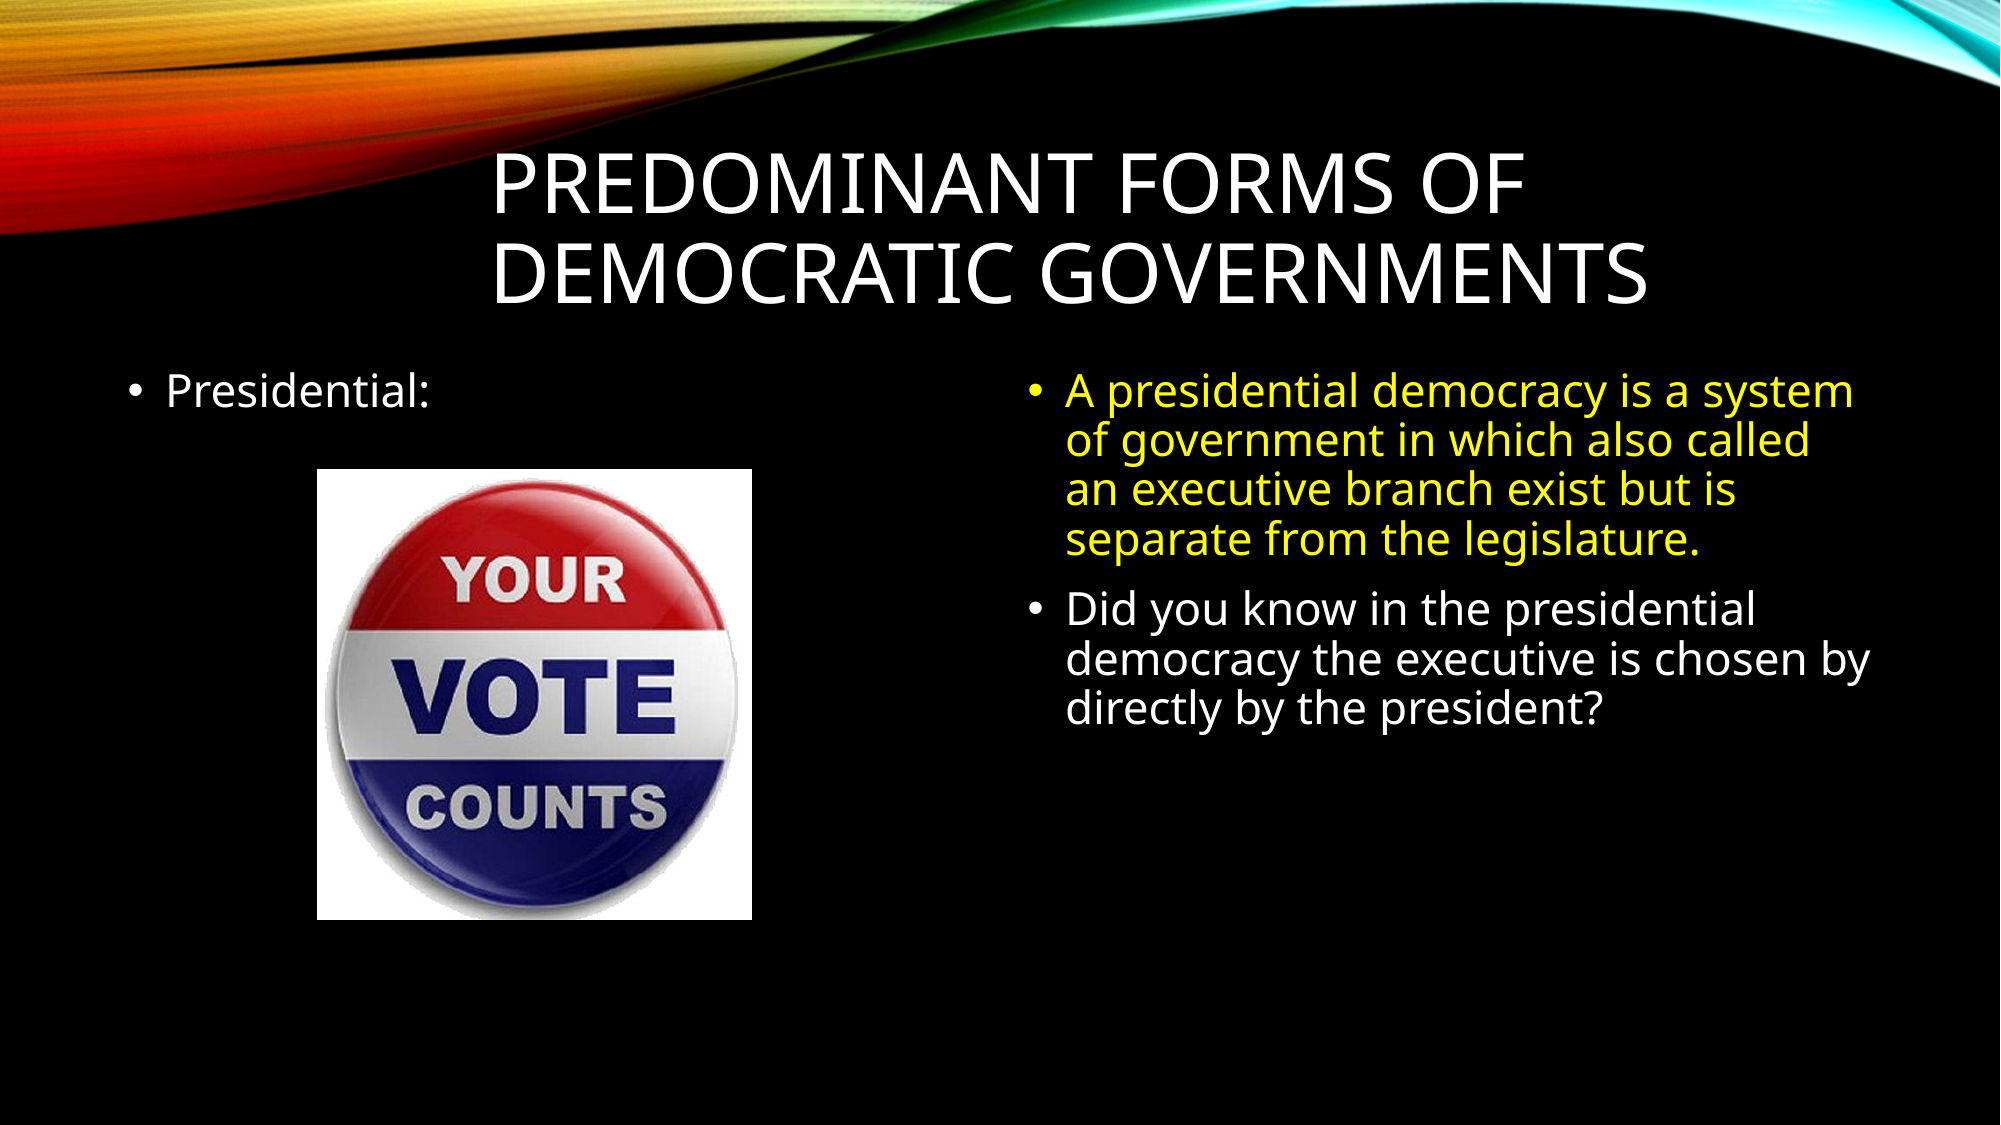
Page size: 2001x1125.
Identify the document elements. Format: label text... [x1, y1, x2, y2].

title predominant forms of democratic governments [474, 125, 1888, 338]
picture [0, 0, 2000, 237]
list A presidential democracy is a system of government in which also called an executive branch exist but is separate from the legislature. Did you know in the presidential democracy the executive is chosen by directly by the president? [1012, 360, 1888, 1021]
list Presidential: [112, 360, 988, 1021]
picture [317, 469, 753, 920]
